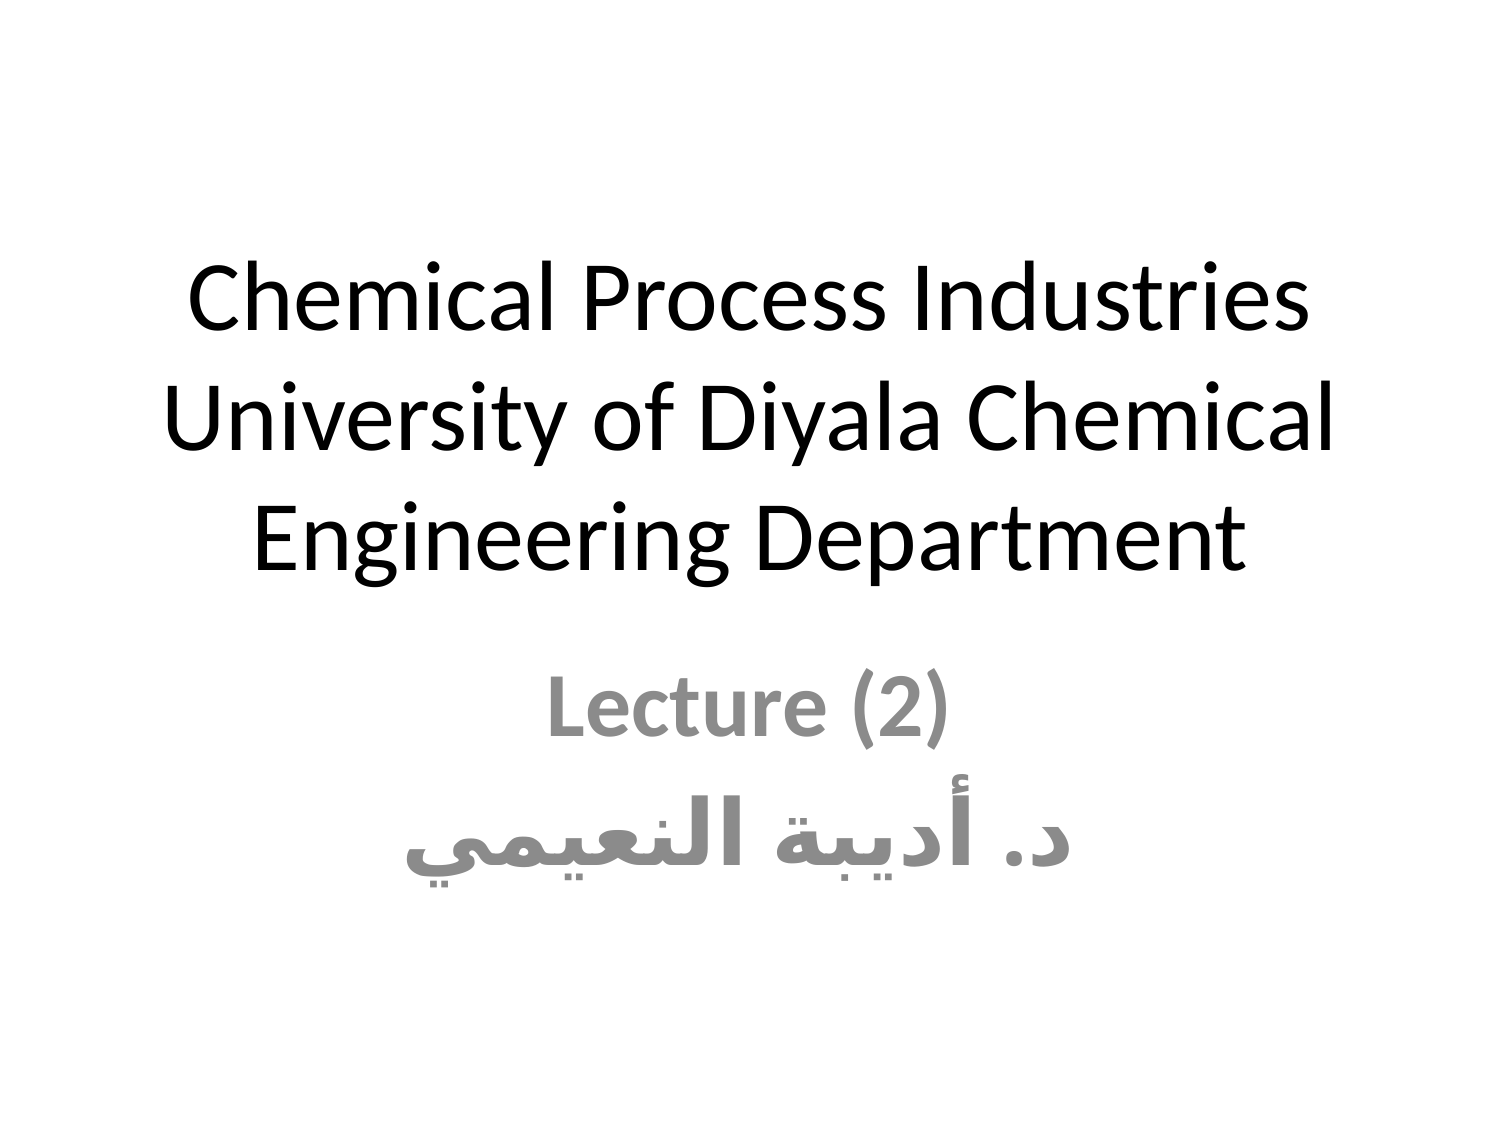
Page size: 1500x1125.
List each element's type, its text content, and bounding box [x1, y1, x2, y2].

subtitle Lecture (2) د. أديبة النعيمي [225, 637, 1275, 925]
title Chemical Process Industries University of Diyala Chemical Engineering Department [112, 349, 1388, 591]
